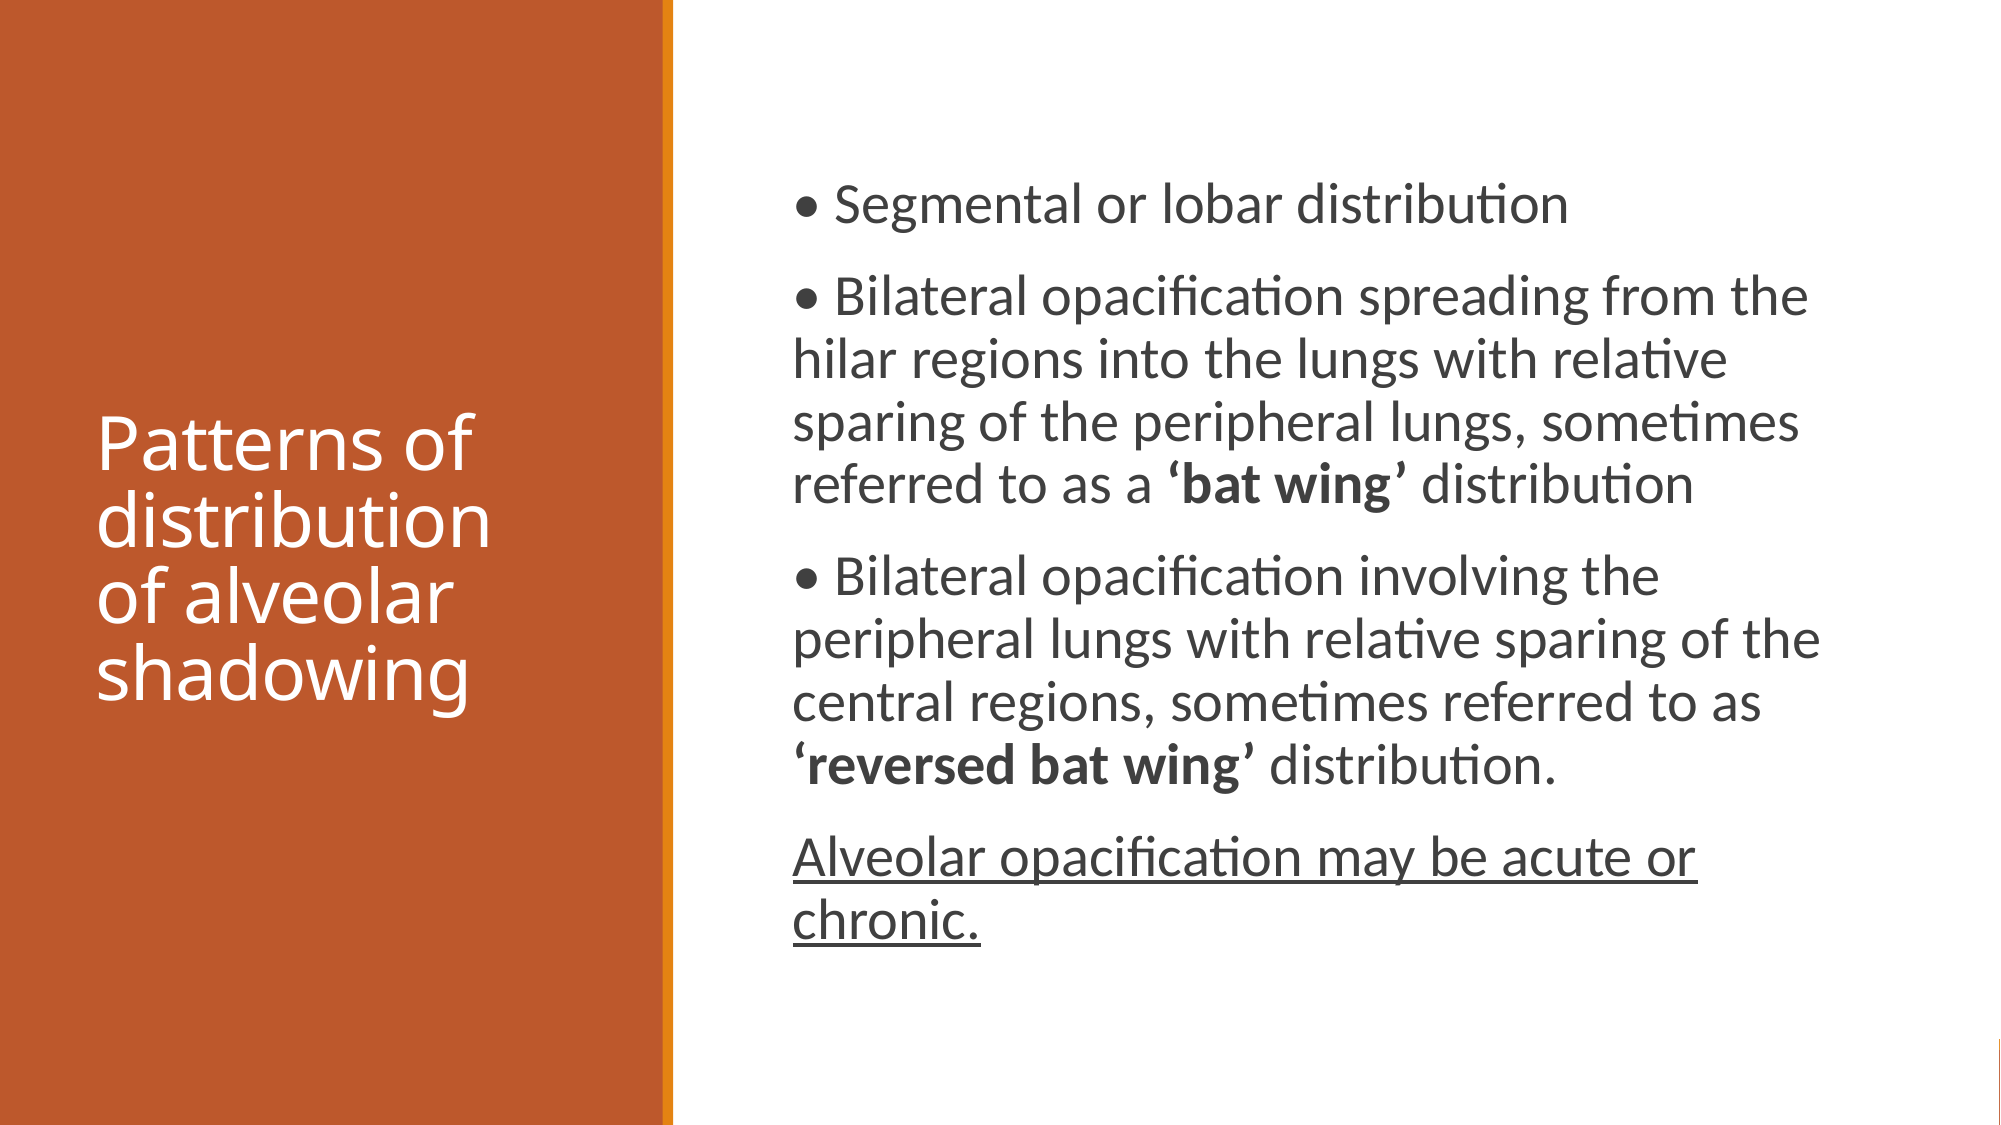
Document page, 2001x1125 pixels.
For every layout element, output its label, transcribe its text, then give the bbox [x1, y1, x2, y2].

text_box [0, 0, 661, 1125]
text_box [661, 0, 674, 1125]
title Patterns of distribution of alveolar shadowing [80, 99, 587, 1026]
list • Segmental or lobar distribution • Bilateral opacification spreading from the hilar regions into the lungs with relative sparing of the peripheral lungs, sometimes referred to as a ‘bat wing’ distribution • Bilateral opacification involving the peripheral lungs with relative sparing of the central regions, sometimes referred to as ‘reversed bat wing’ distribution. Alveolar opacification may be acute or chronic. [777, 99, 1830, 1026]
text_box [674, 0, 2000, 1125]
